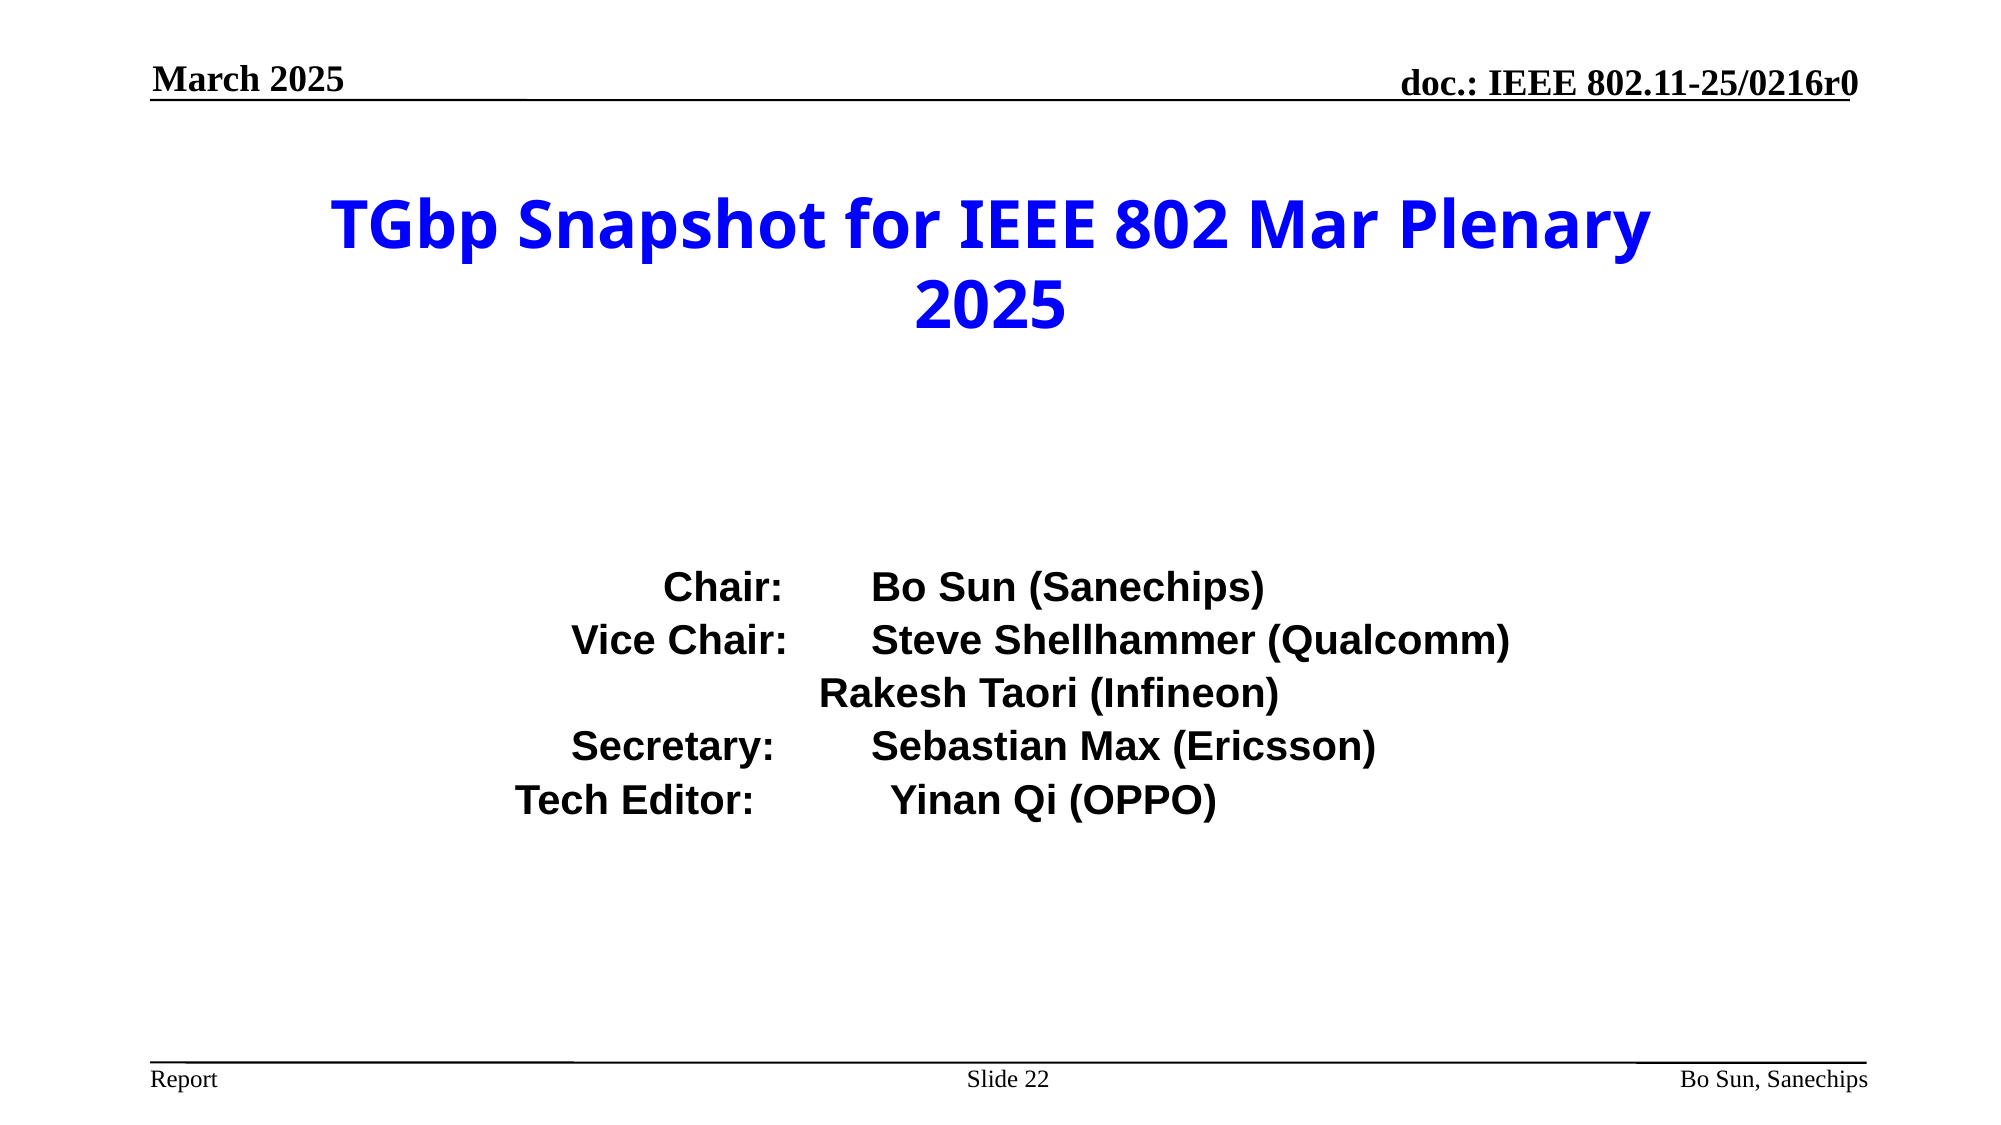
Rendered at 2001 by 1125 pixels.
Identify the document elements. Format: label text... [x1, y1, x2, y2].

text_box TGbp Snapshot for IEEE 802 Mar Plenary 2025 [288, 112, 1695, 349]
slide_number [152, 54, 563, 100]
text_box Chair: Bo Sun (Sanechips) Vice Chair: Steve Shellhammer (Qualcomm) Rakesh Taori (Infineon) Secretary: Sebastian Max (Ericsson) Tech Editor: Yinan Qi (OPPO) [200, 349, 1813, 1027]
slide_number Slide 22 [950, 1061, 1067, 1123]
footer Bo Sun, Sanechips [1171, 1061, 1869, 1093]
